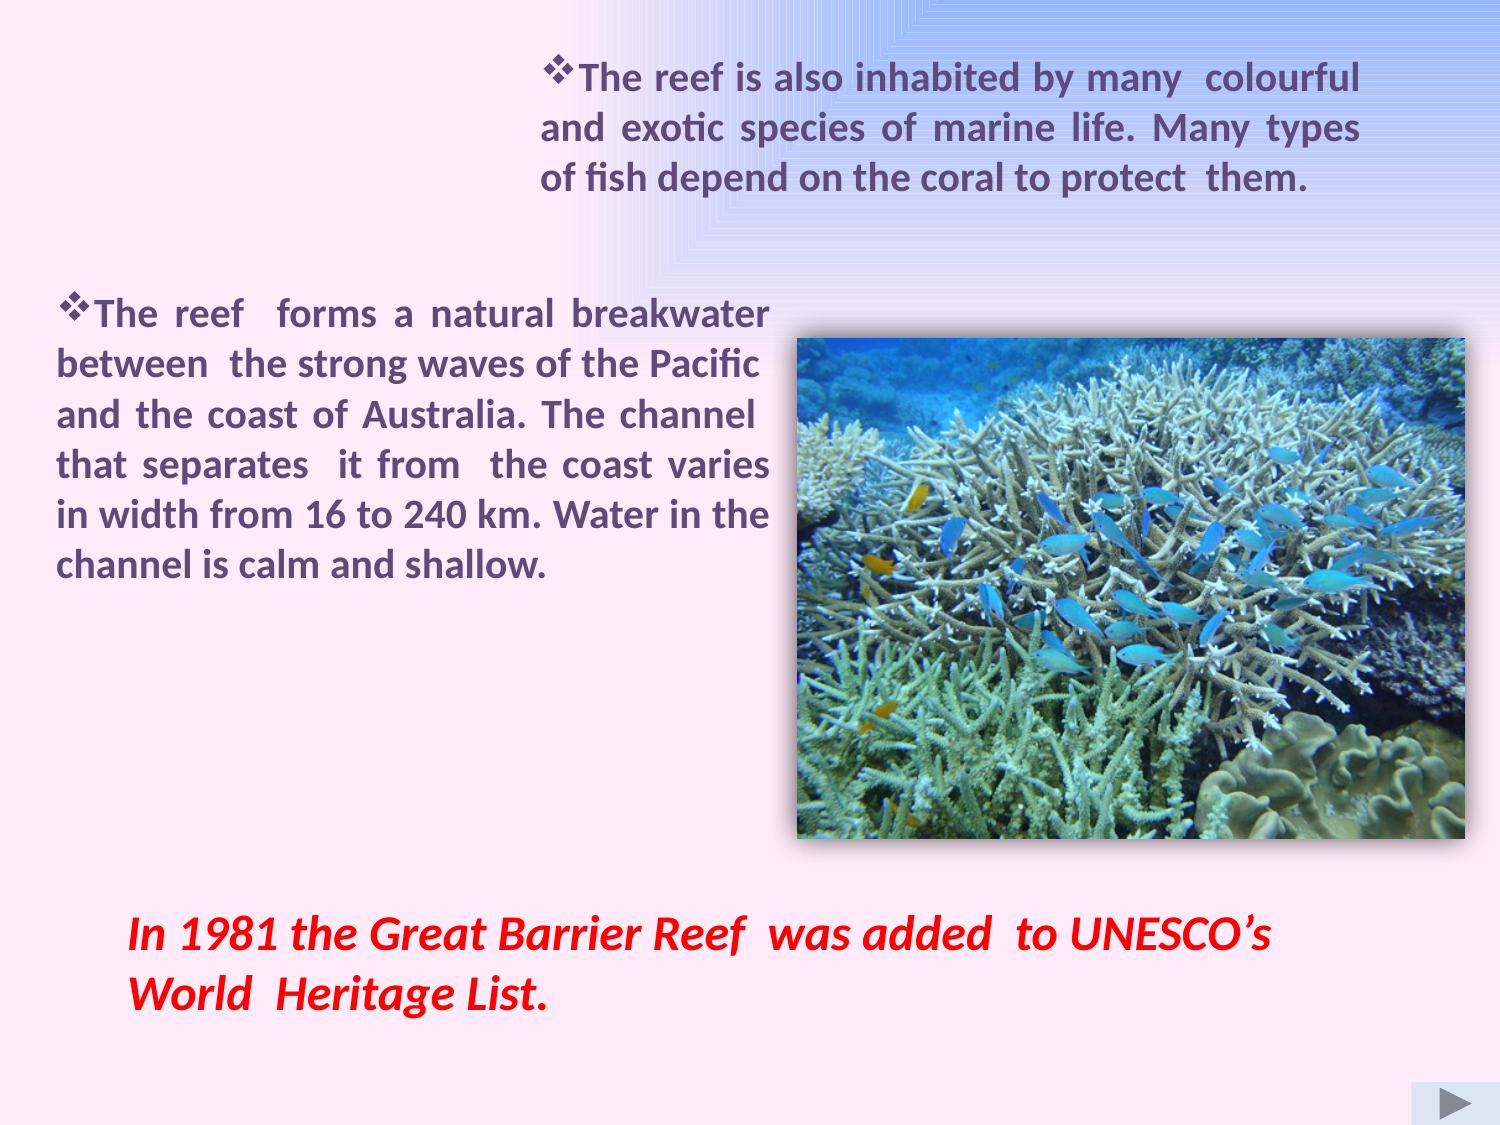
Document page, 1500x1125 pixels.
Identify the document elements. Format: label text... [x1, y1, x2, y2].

text_box [1409, 1080, 1500, 1125]
text_box The reef is also inhabited by many colourful and exotic species of marine life. Many types of fish depend on the coral to protect them. [525, 42, 1376, 208]
text_box In 1981 the Great Barrier Reef was added to UNESCO’s World Heritage List. [112, 893, 1500, 1028]
text_box The reef forms a natural breakwater between the strong waves of the Pacific and the coast of Australia. The channel that separates it from the coast varies in width from 16 to 240 km. Water in the channel is calm and shallow. [41, 278, 786, 594]
picture [796, 337, 1465, 840]
